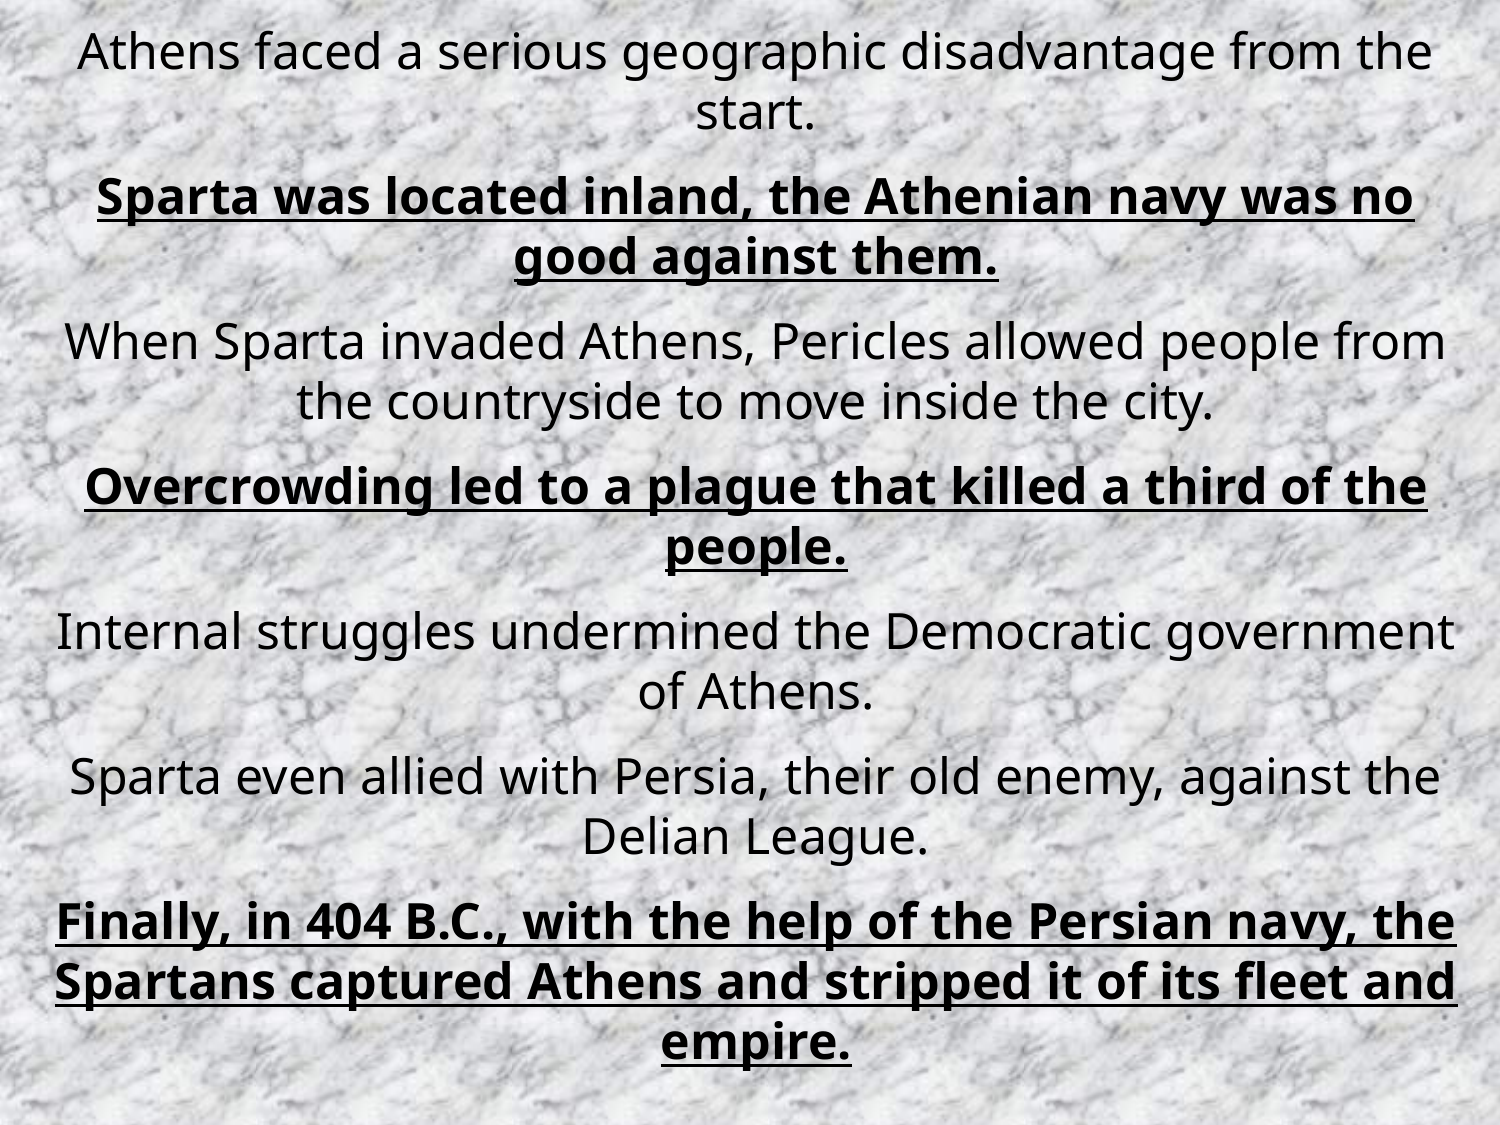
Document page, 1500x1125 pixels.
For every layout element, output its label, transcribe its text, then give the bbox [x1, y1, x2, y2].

text_box Athens faced a serious geographic disadvantage from the start. Sparta was located inland, the Athenian navy was no good against them. When Sparta invaded Athens, Pericles allowed people from the countryside to move inside the city. Overcrowding led to a plague that killed a third of the people. Internal struggles undermined the Democratic government of Athens. Sparta even allied with Persia, their old enemy, against the Delian League. Finally, in 404 B.C., with the help of the Persian navy, the Spartans captured Athens and stripped it of its fleet and empire. [24, 12, 1488, 1125]
picture [0, 0, 1500, 1125]
